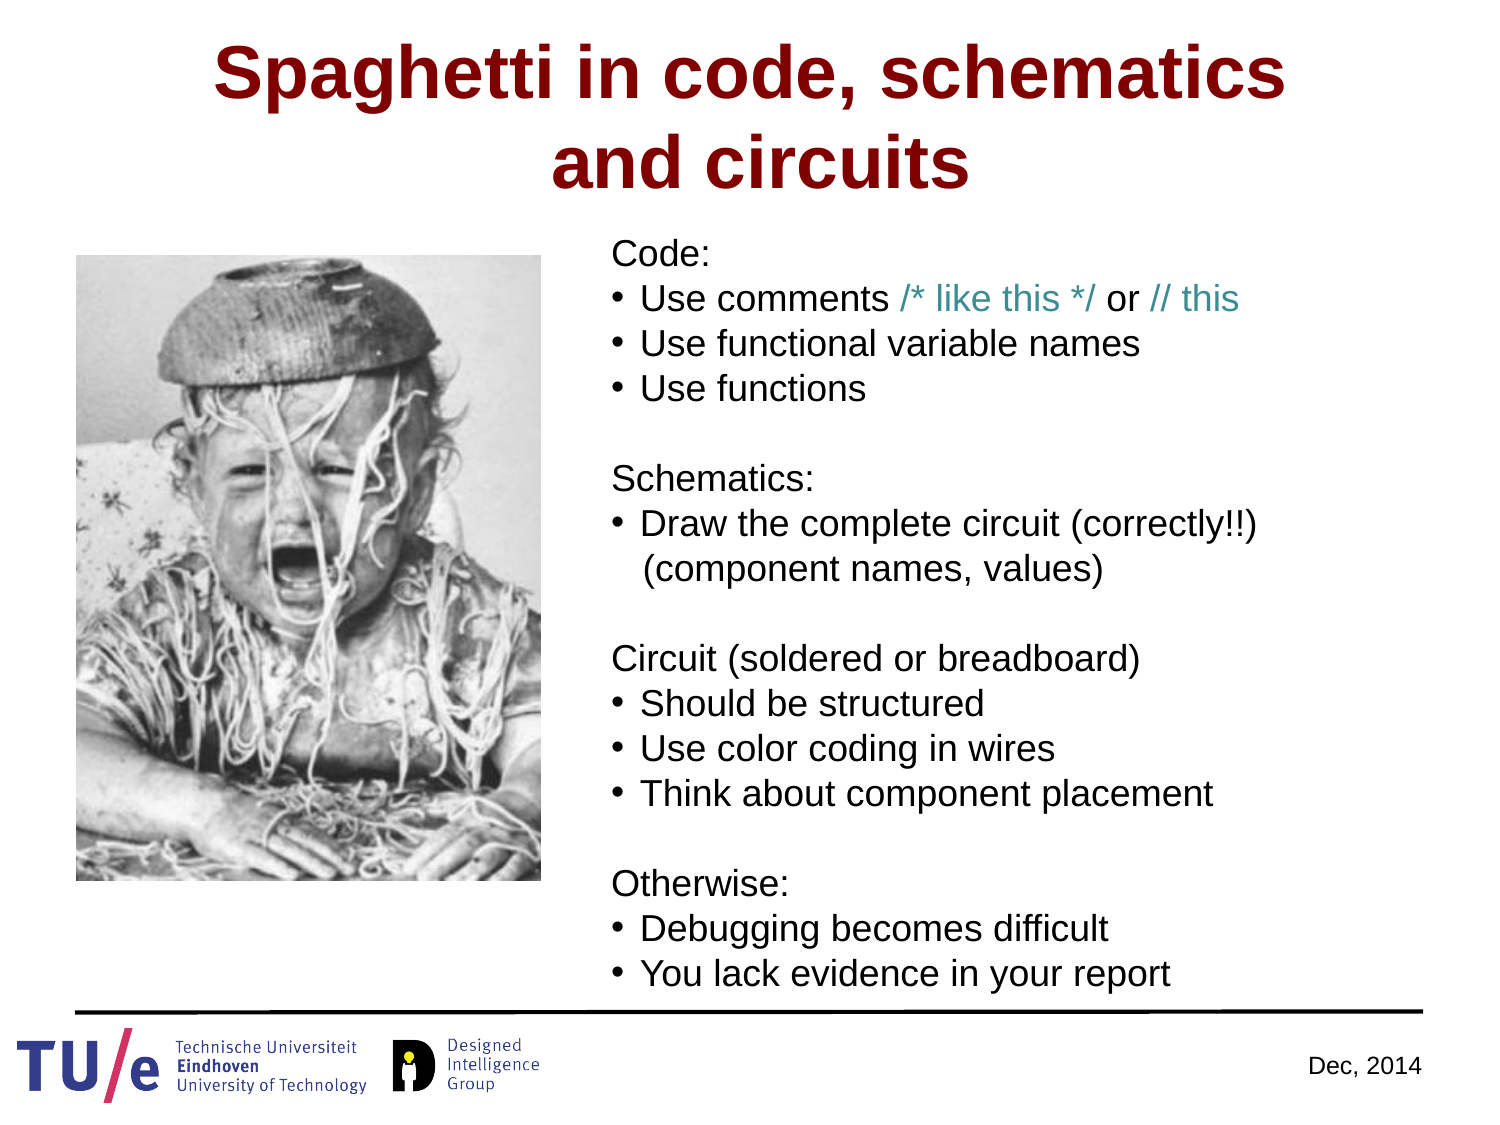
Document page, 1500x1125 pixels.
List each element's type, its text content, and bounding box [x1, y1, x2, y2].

picture [76, 255, 542, 881]
text_box Code: Use comments /* like this */ or // this Use functional variable names Use functions Schematics: Draw the complete circuit (correctly!!) (component names, values) Circuit (soldered or breadboard) Should be structured Use color coding in wires Think about component placement Otherwise: Debugging becomes difficult You lack evidence in your report [596, 221, 1376, 1002]
picture [17, 1028, 540, 1103]
title Spaghetti in code, schematics and circuits [123, 42, 1400, 185]
